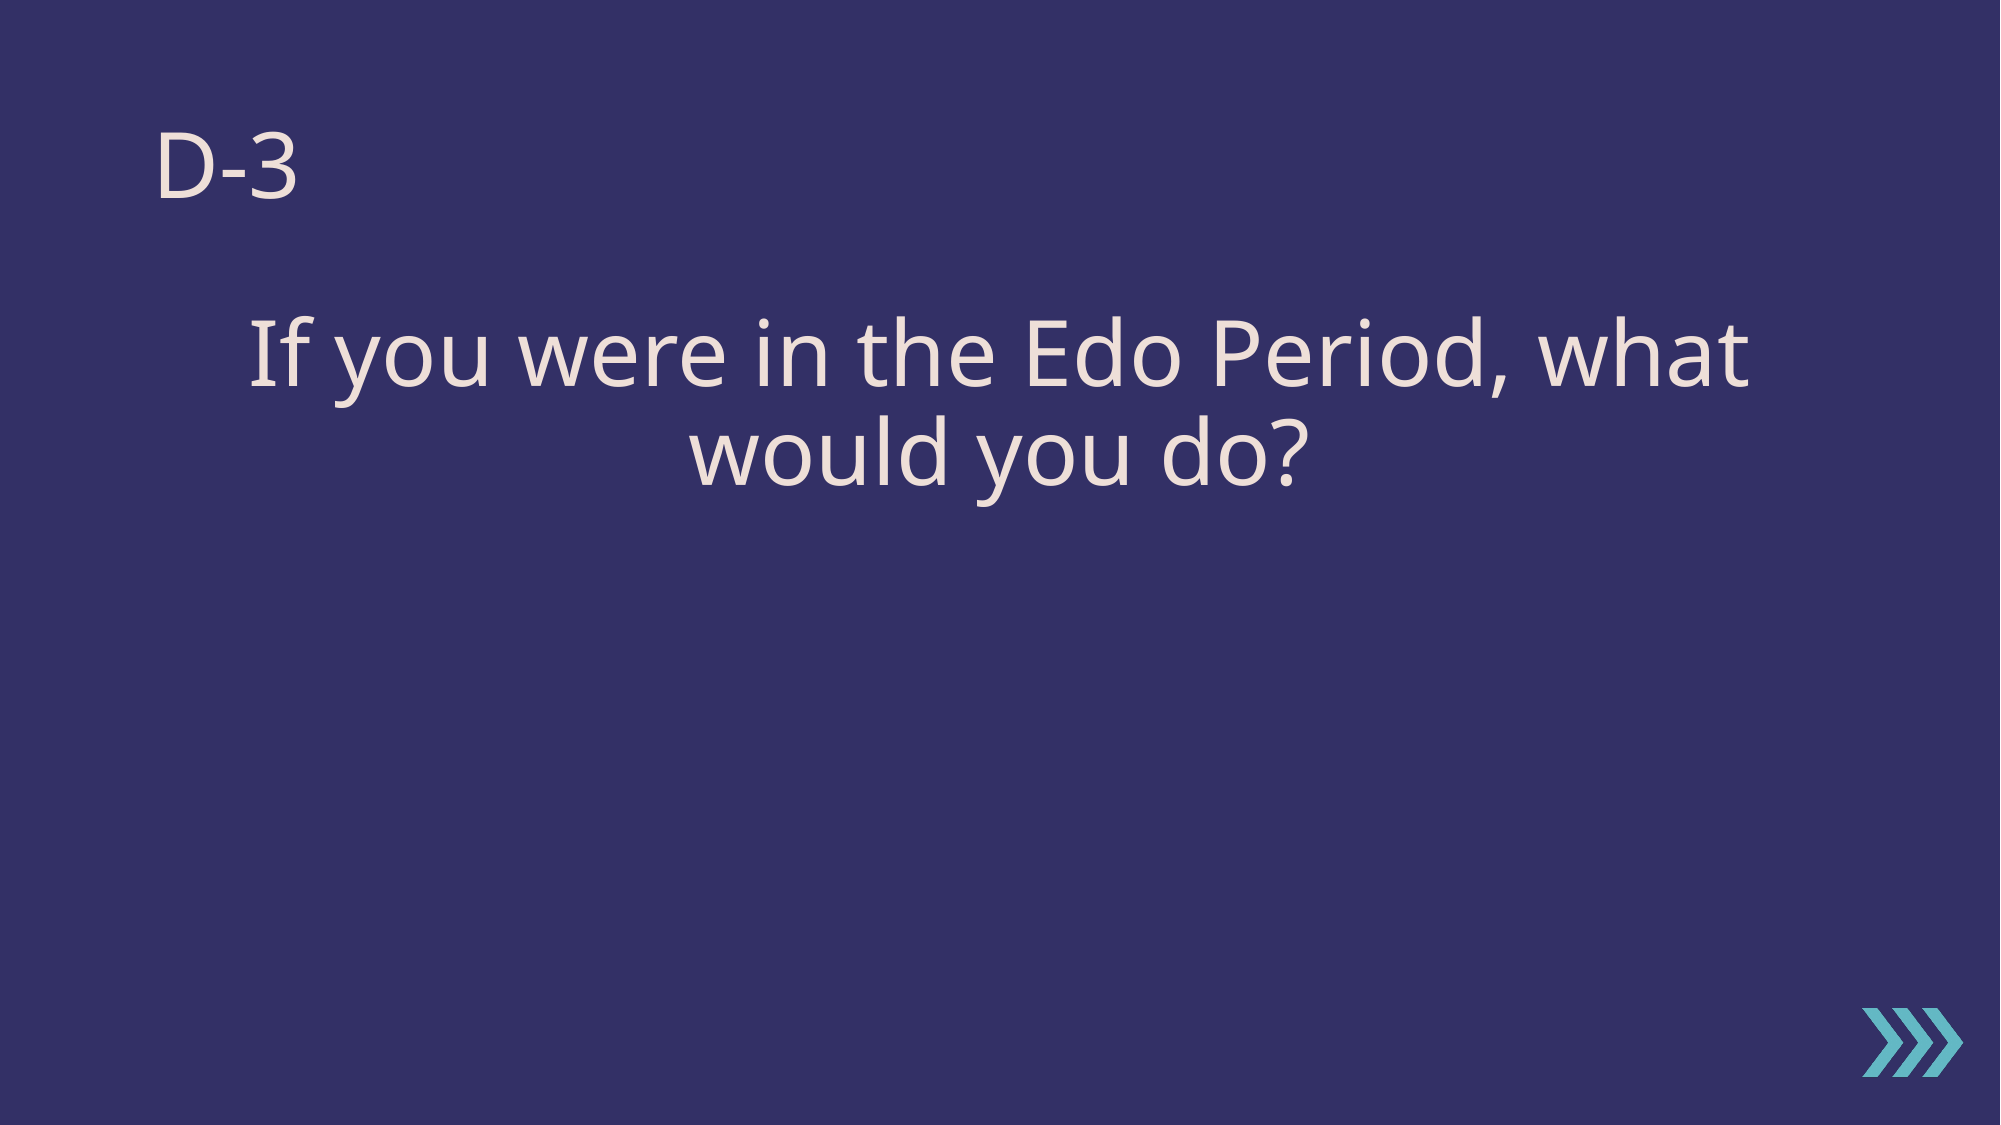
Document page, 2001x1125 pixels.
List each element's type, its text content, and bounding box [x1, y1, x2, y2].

list If you were in the Edo Period, what would you do? [137, 299, 1863, 1014]
title D-3 [137, 59, 1863, 278]
picture [1852, 983, 1972, 1102]
